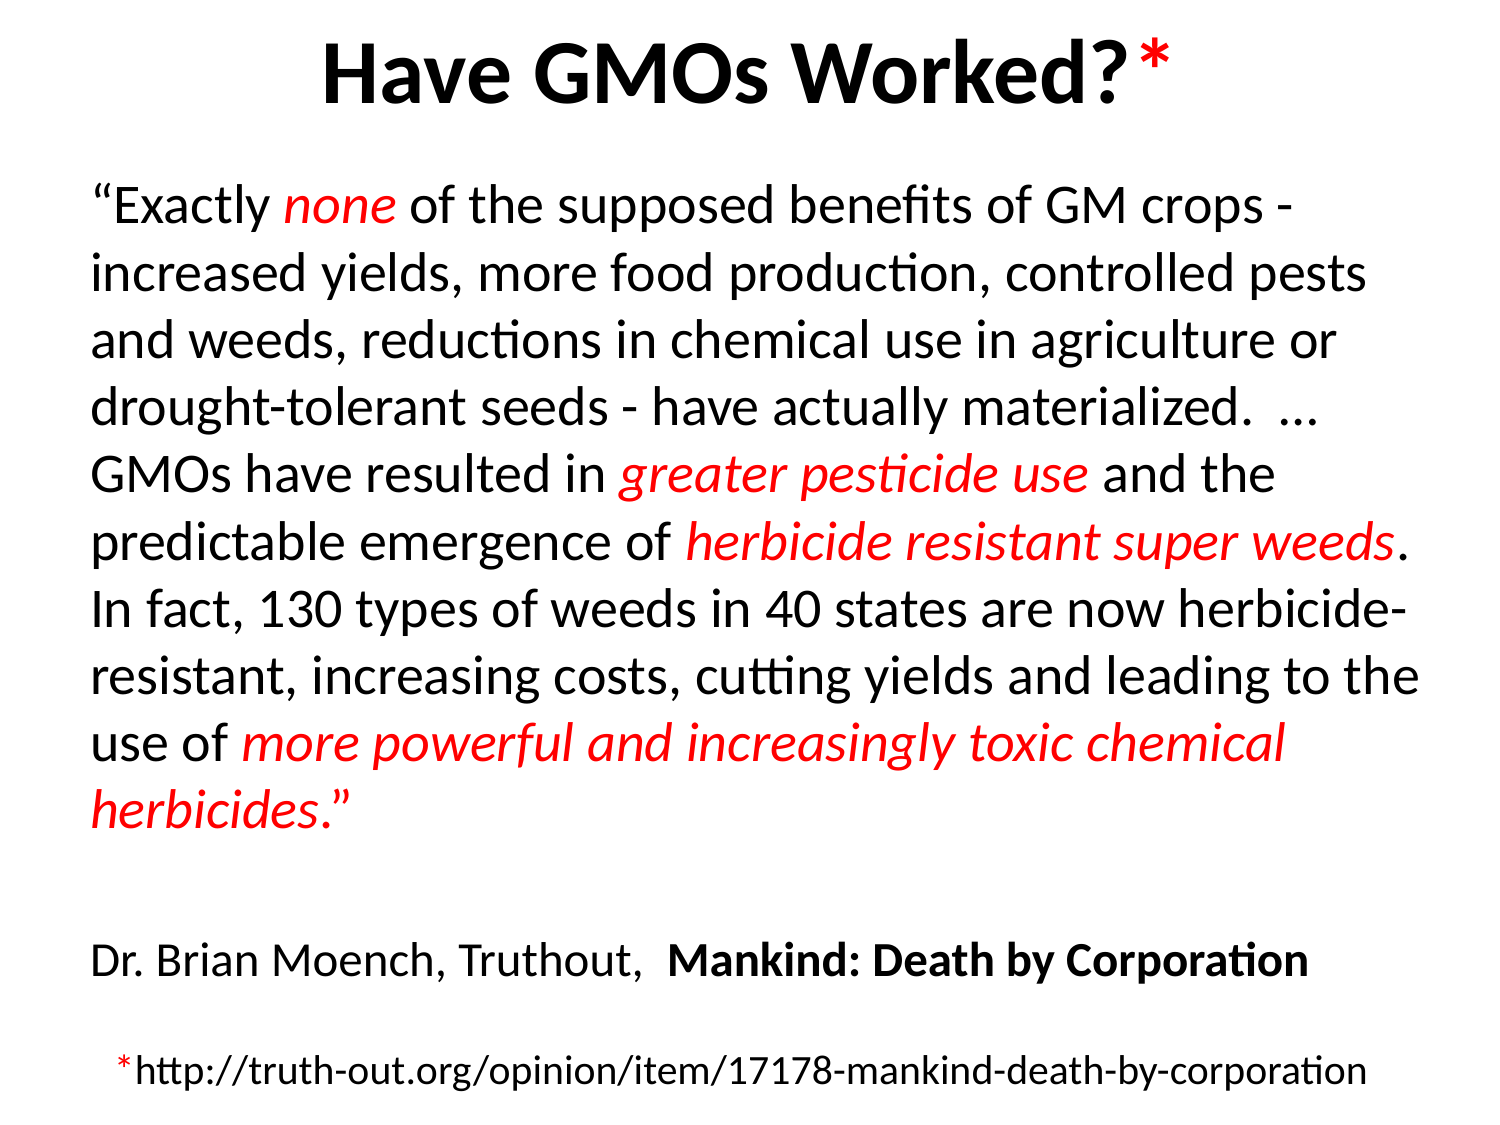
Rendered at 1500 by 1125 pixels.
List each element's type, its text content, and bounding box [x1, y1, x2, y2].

list “Exactly none of the supposed benefits of GM crops - increased yields, more food production, controlled pests and weeds, reductions in chemical use in agriculture or drought-tolerant seeds - have actually materialized. … GMOs have resulted in greater pesticide use and the predictable emergence of herbicide resistant super weeds. In fact, 130 types of weeds in 40 states are now herbicide-resistant, increasing costs, cutting yields and leading to the use of more powerful and increasingly toxic chemical herbicides.” Dr. Brian Moench, Truthout, Mankind: Death by Corporation [75, 160, 1471, 999]
title Have GMOs Worked?* [75, 0, 1425, 160]
text_box *http://truth-out.org/opinion/item/17178-mankind-death-by-corporation [99, 1035, 1384, 1101]
